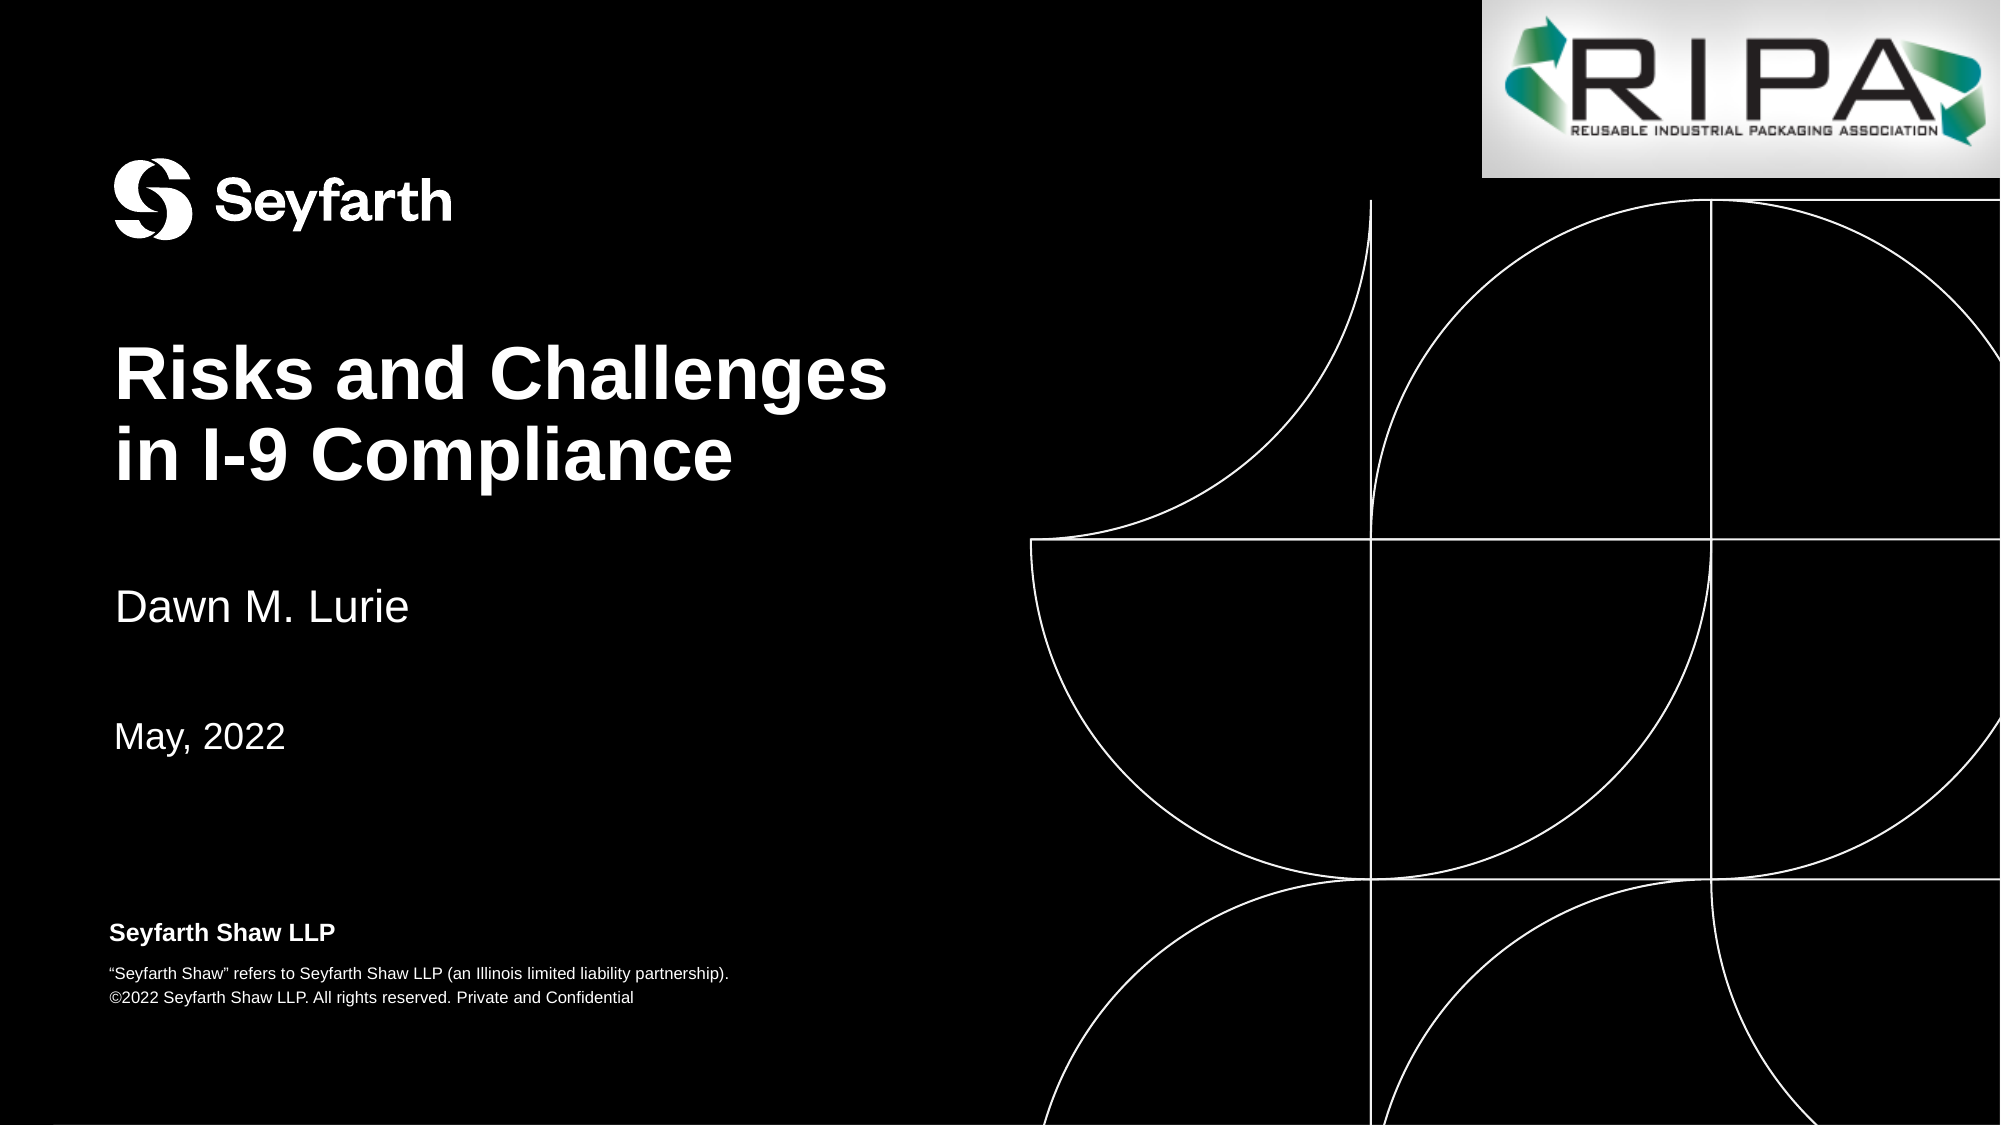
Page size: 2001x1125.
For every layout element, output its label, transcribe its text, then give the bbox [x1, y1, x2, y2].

picture [1482, 0, 2000, 179]
footer ©2022 Seyfarth Shaw LLP. All rights reserved. Private and Confidential [109, 986, 1010, 1008]
subtitle Dawn M. Lurie [114, 576, 879, 633]
list May, 2022 [113, 711, 764, 791]
title Risks and Challenges in I-9 Compliance [114, 259, 940, 588]
